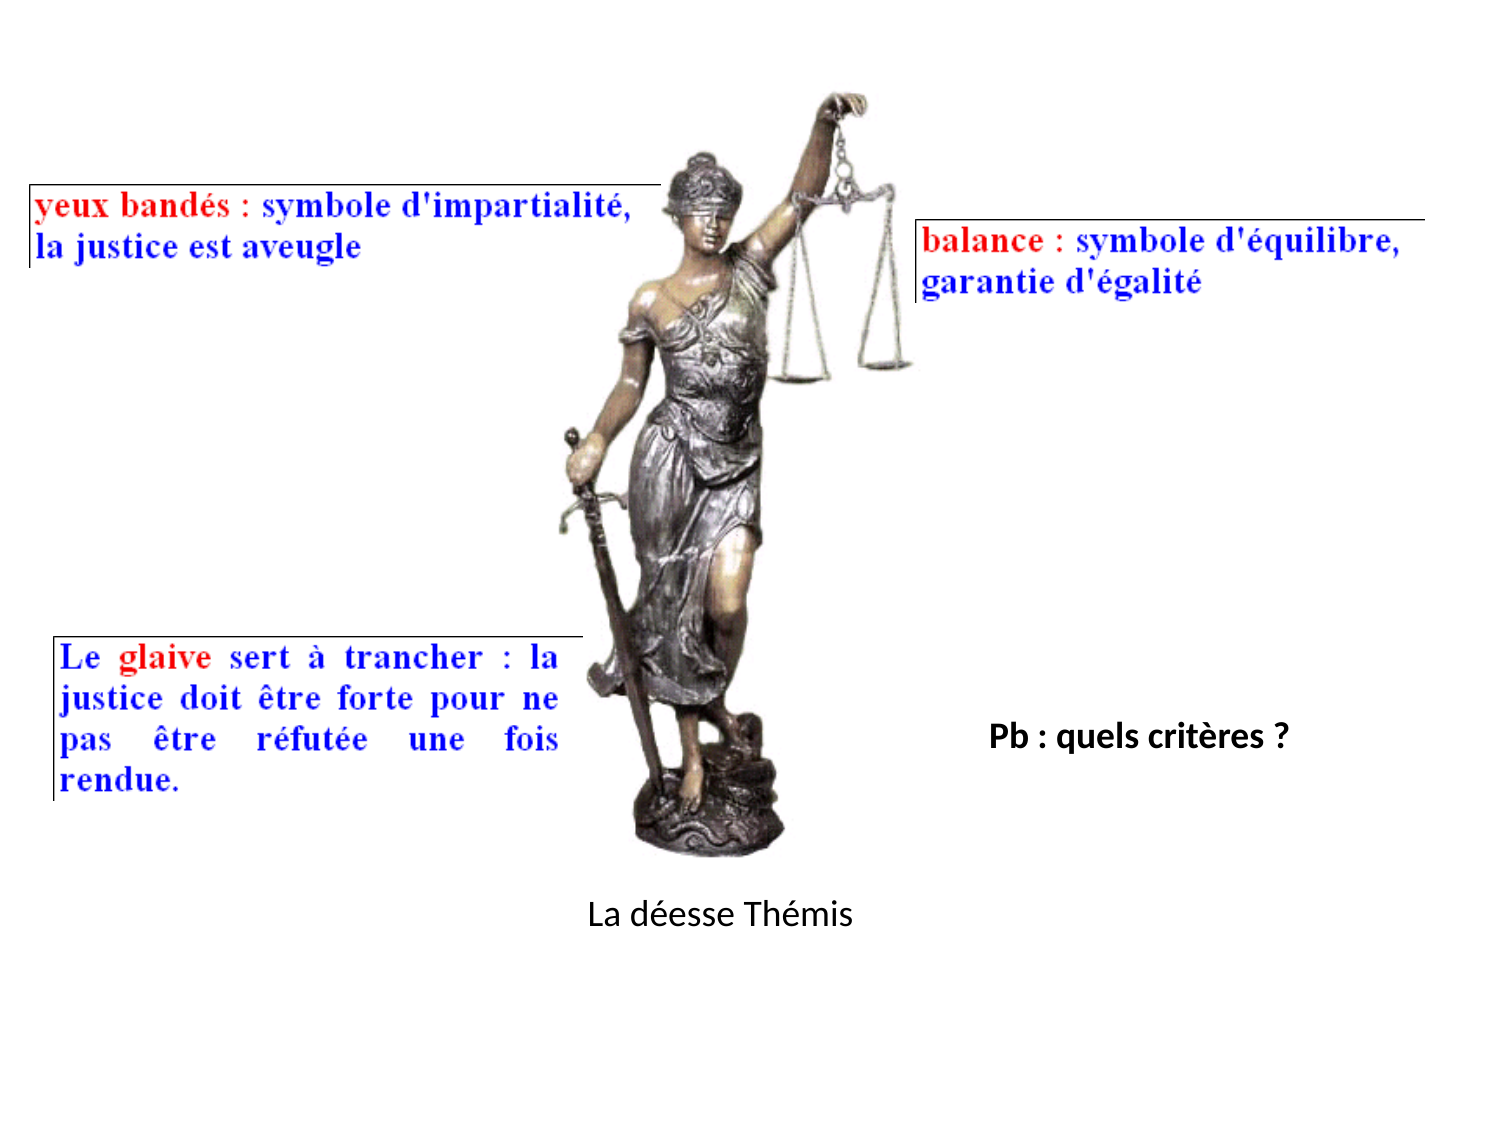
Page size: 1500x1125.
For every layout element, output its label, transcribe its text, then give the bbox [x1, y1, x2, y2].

text_box Pb : quels critères ? [974, 704, 1366, 764]
picture [29, 184, 661, 268]
picture [52, 636, 584, 801]
text_box La déesse Thémis [572, 881, 1022, 942]
picture [915, 219, 1425, 303]
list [489, 66, 964, 913]
